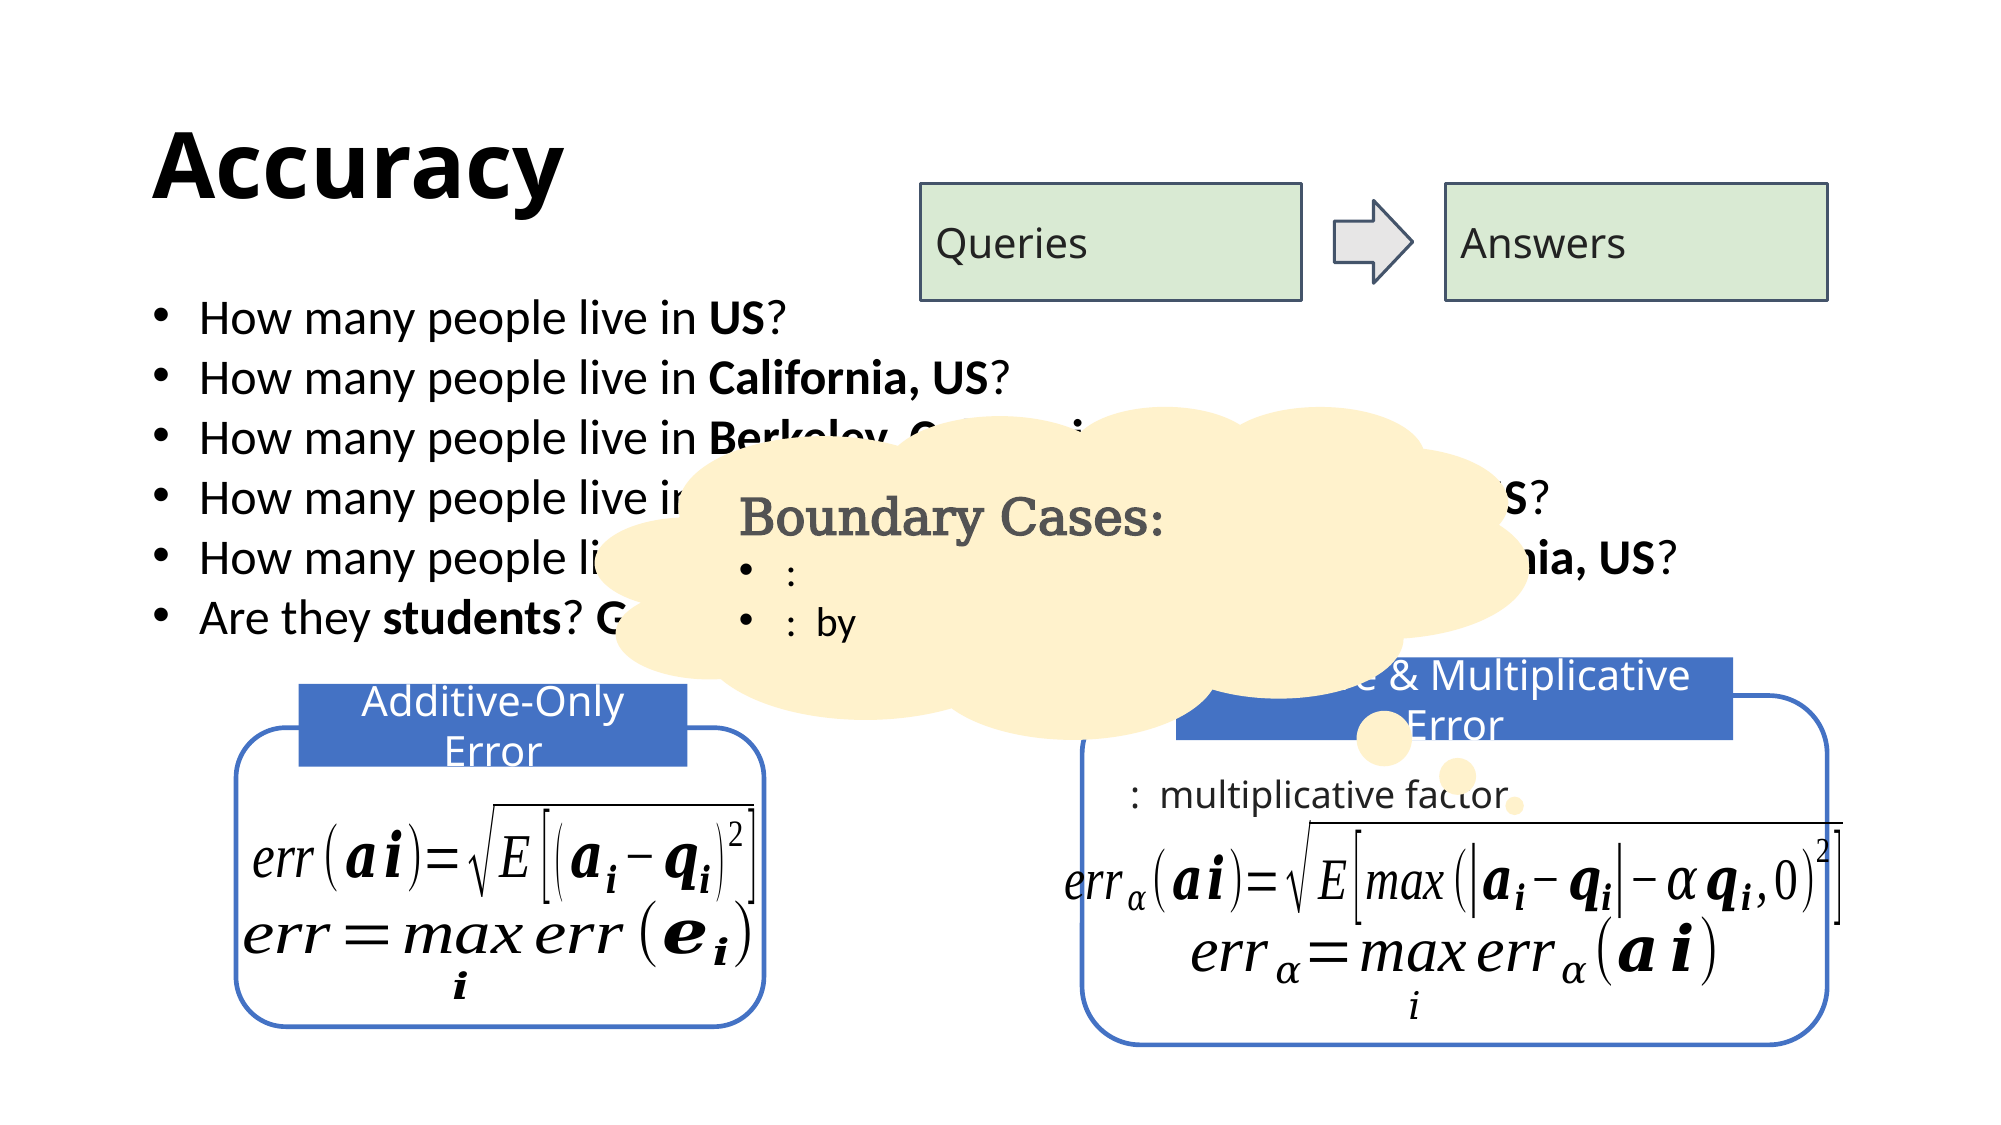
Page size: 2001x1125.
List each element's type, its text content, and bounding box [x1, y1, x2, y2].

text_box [236, 683, 764, 1027]
text_box How many people live in US? How many people live in California, US? How many people live in Berkeley, California, US? How many people live in 42 Euclidean St, Berkeley, California, US? How many people live in 42 Euclidean St Apt A, Berkeley, California, US? Are they students? Gender? Age? [137, 277, 1703, 652]
title Accuracy [137, 59, 1863, 278]
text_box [920, 183, 1828, 301]
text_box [1064, 657, 1845, 1045]
